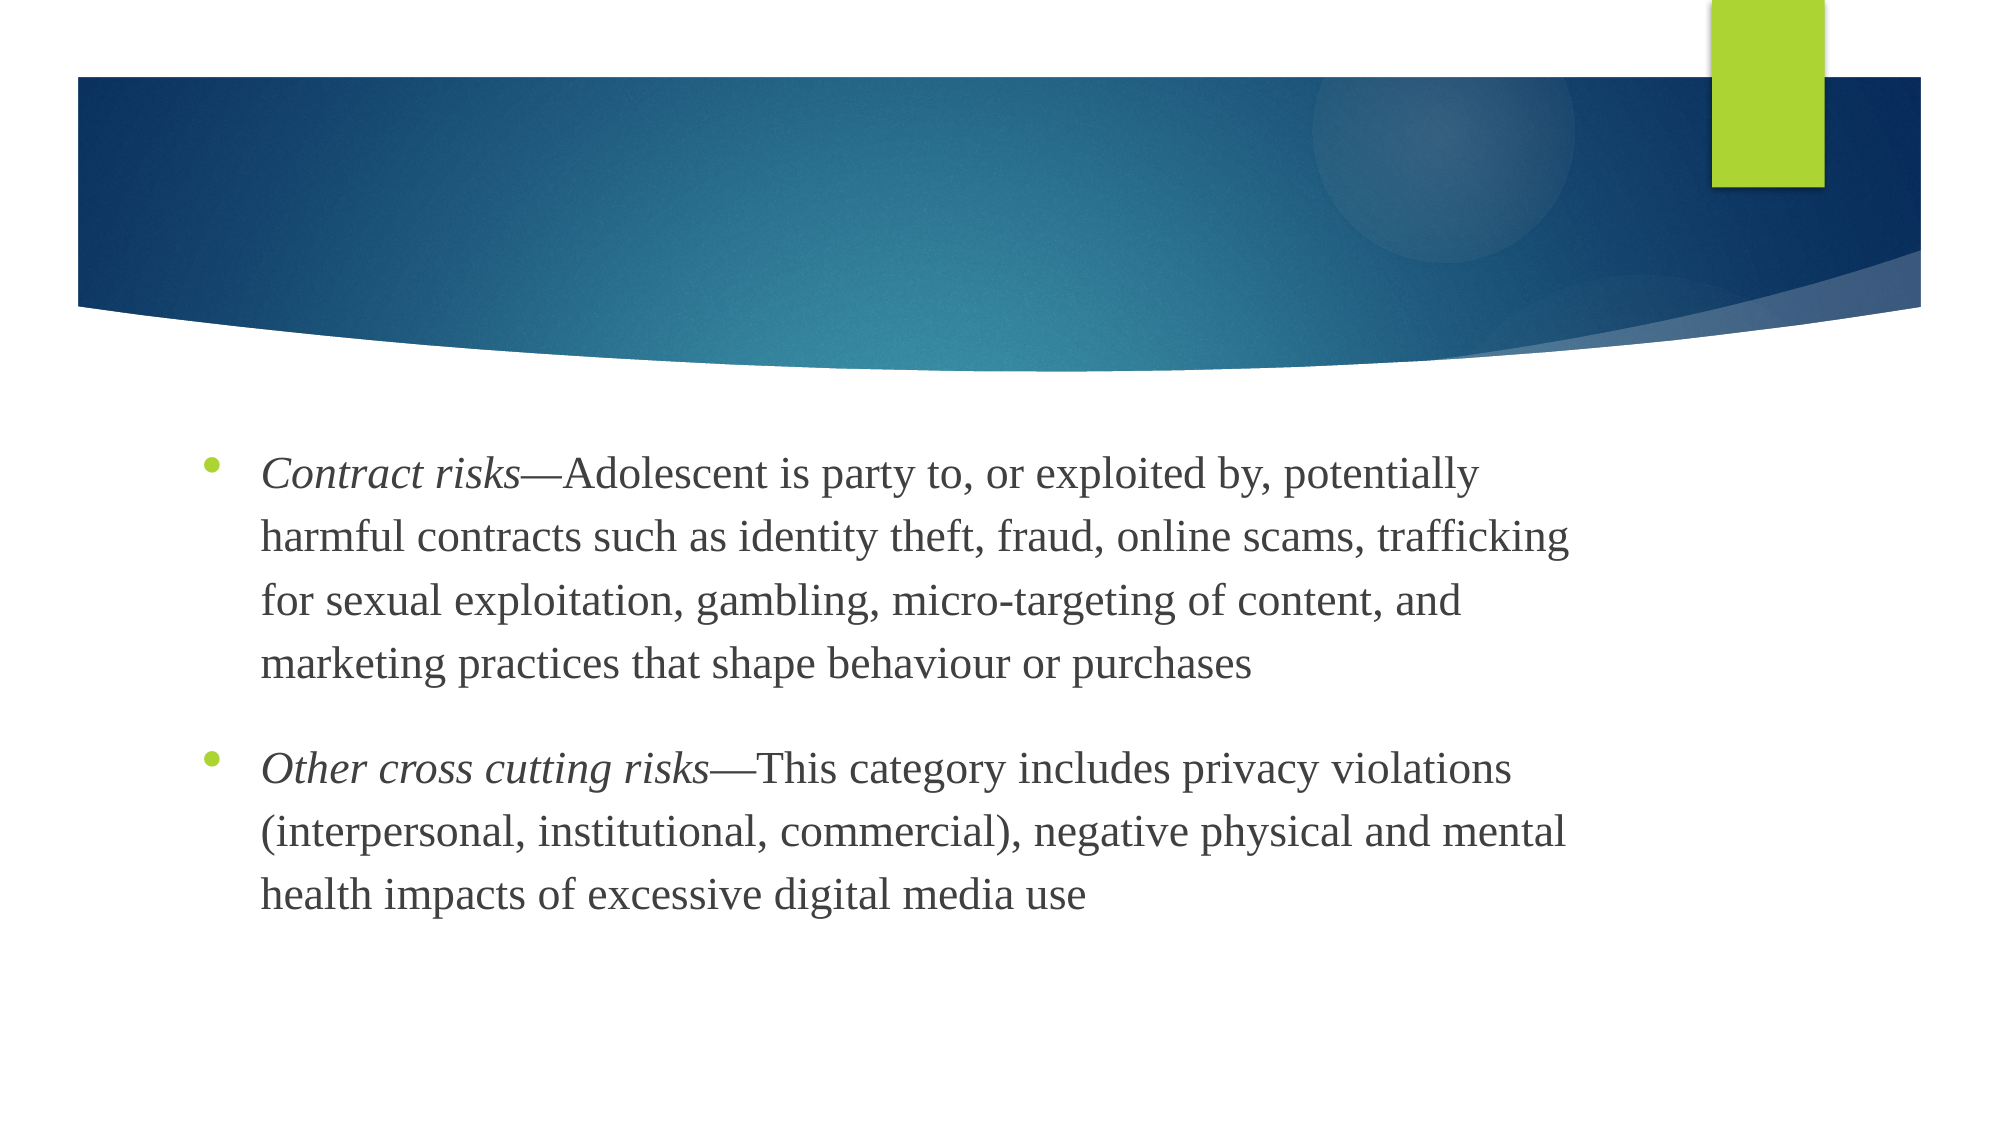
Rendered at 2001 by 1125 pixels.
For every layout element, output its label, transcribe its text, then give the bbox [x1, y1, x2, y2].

list Contract risks—Adolescent is party to, or exploited by, potentially harmful contracts such as identity theft, fraud, online scams, trafficking for sexual exploitation, gambling, micro-targeting of content, and marketing practices that shape behaviour or purchases Other cross cutting risks—This category includes privacy violations (interpersonal, institutional, commercial), negative physical and mental health impacts of excessive digital media use [189, 427, 1627, 1052]
